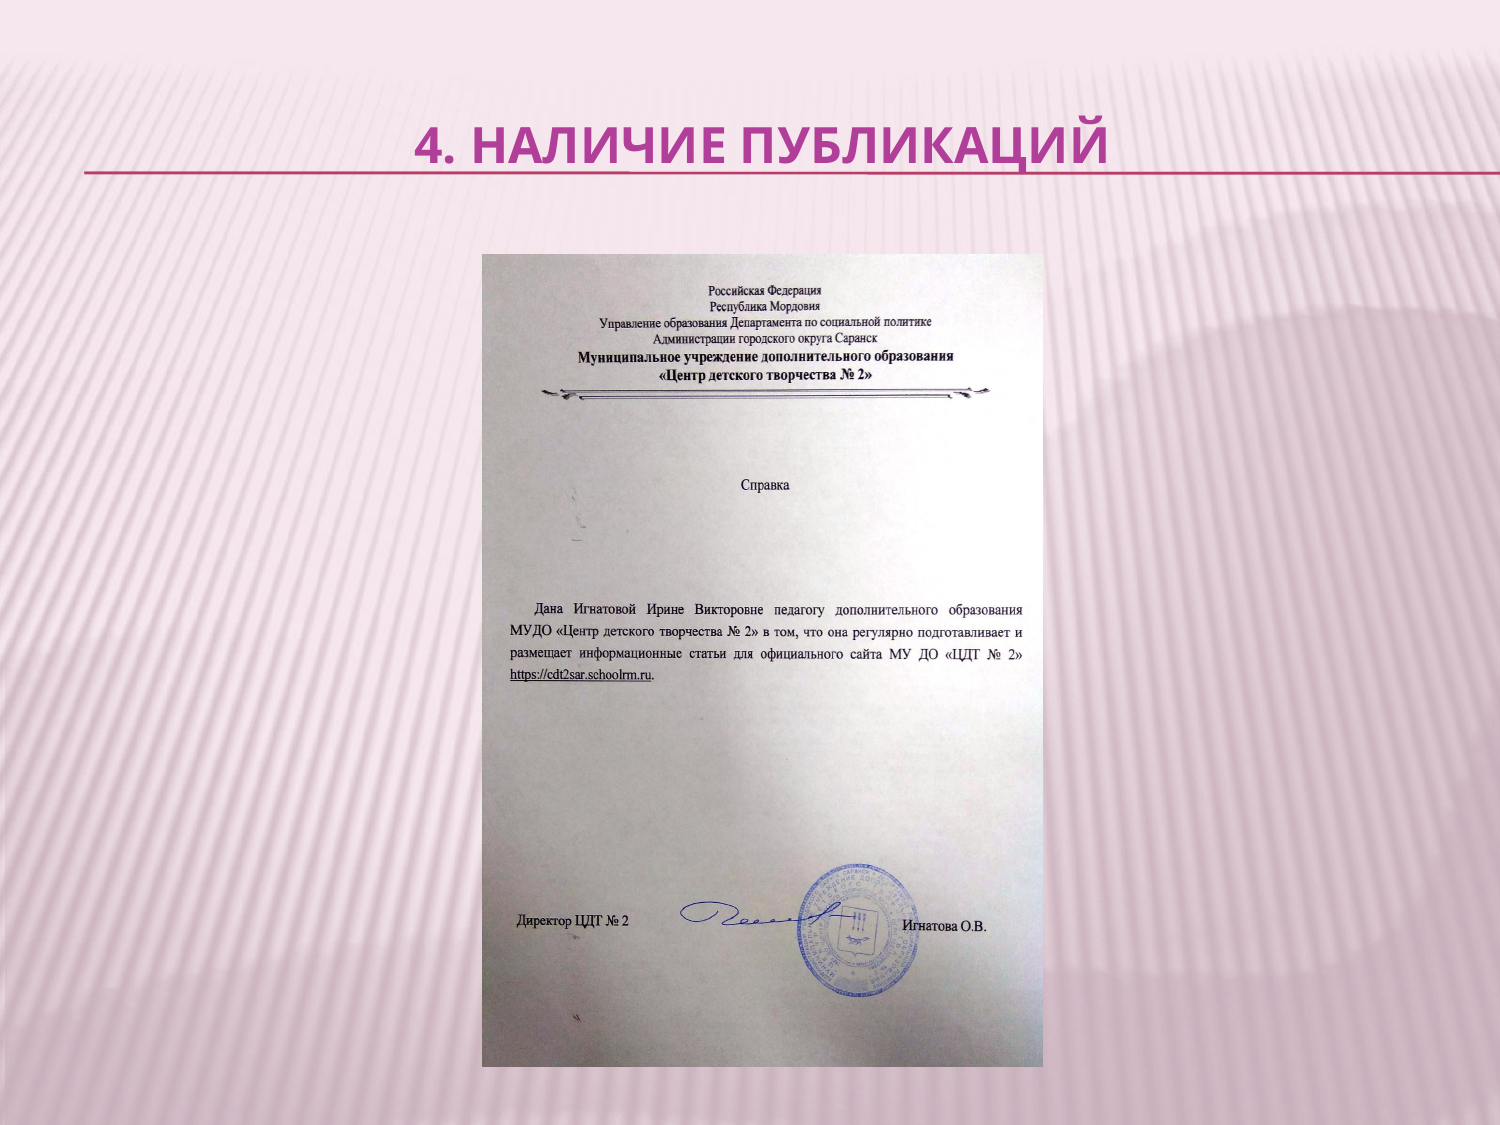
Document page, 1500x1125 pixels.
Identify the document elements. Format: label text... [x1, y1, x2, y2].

title 4. Наличие публикаций [50, 75, 1475, 213]
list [481, 254, 1043, 1067]
